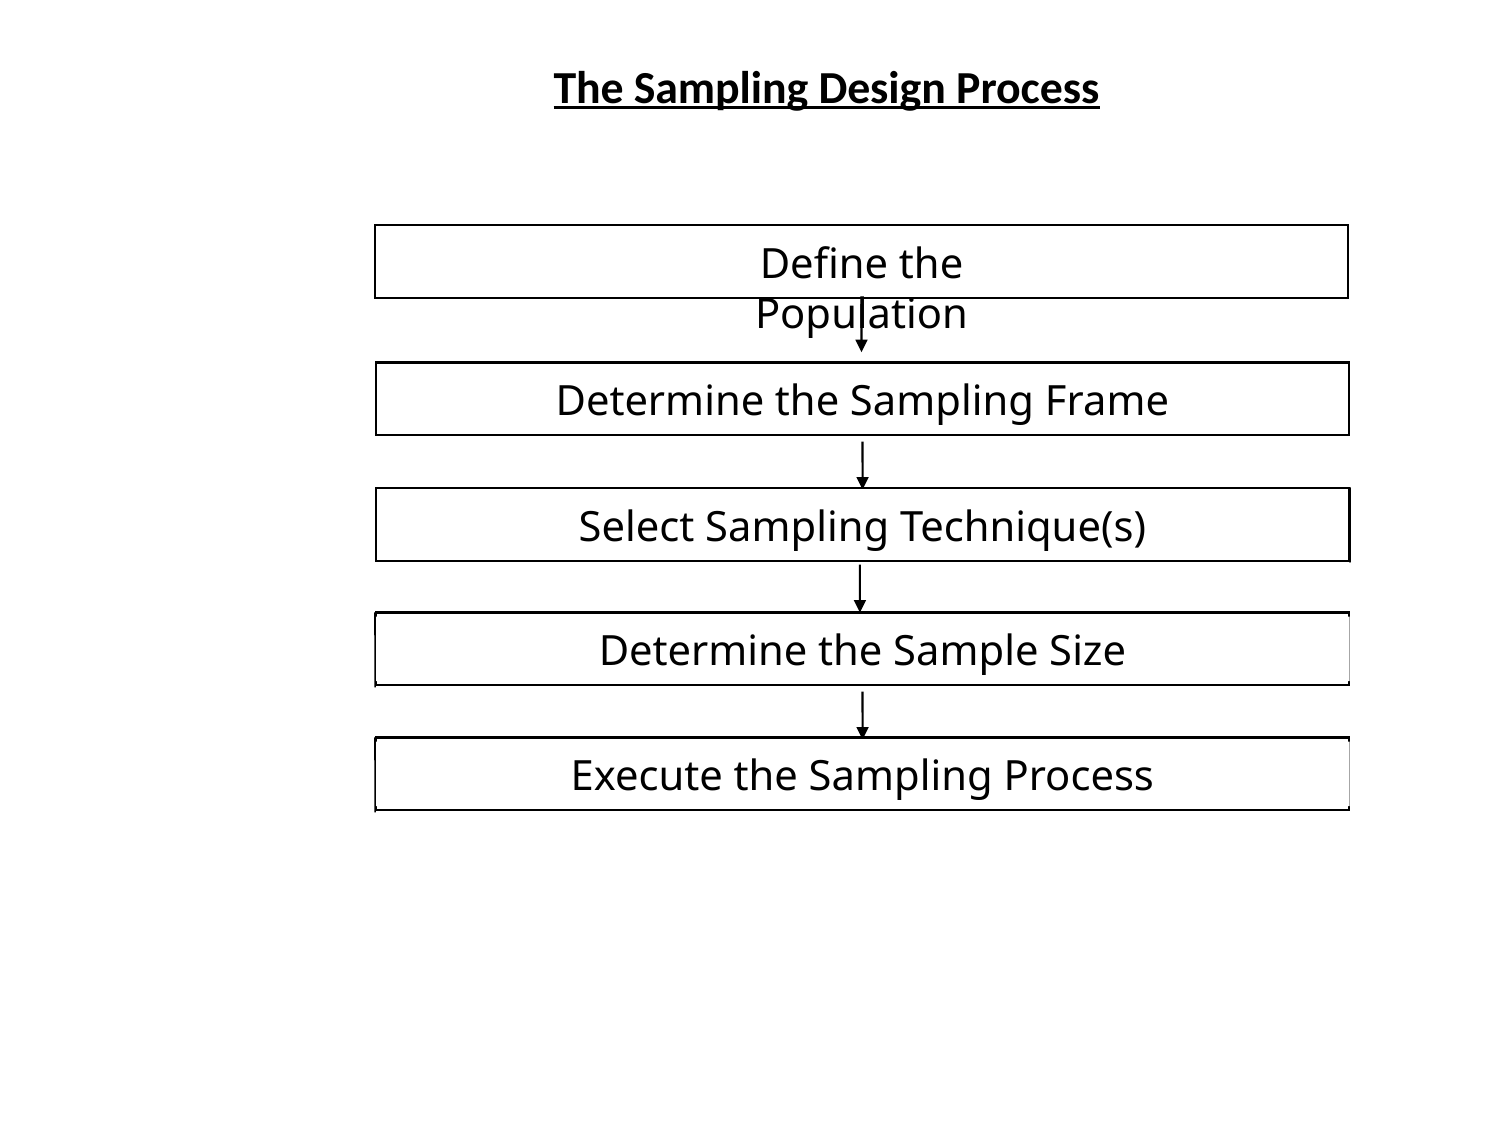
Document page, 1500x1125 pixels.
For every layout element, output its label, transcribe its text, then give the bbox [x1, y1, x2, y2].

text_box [374, 224, 1349, 353]
title The Sampling Design Process [187, 24, 1466, 146]
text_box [375, 487, 1350, 611]
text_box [374, 612, 1350, 736]
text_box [374, 737, 1350, 811]
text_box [375, 362, 1350, 487]
